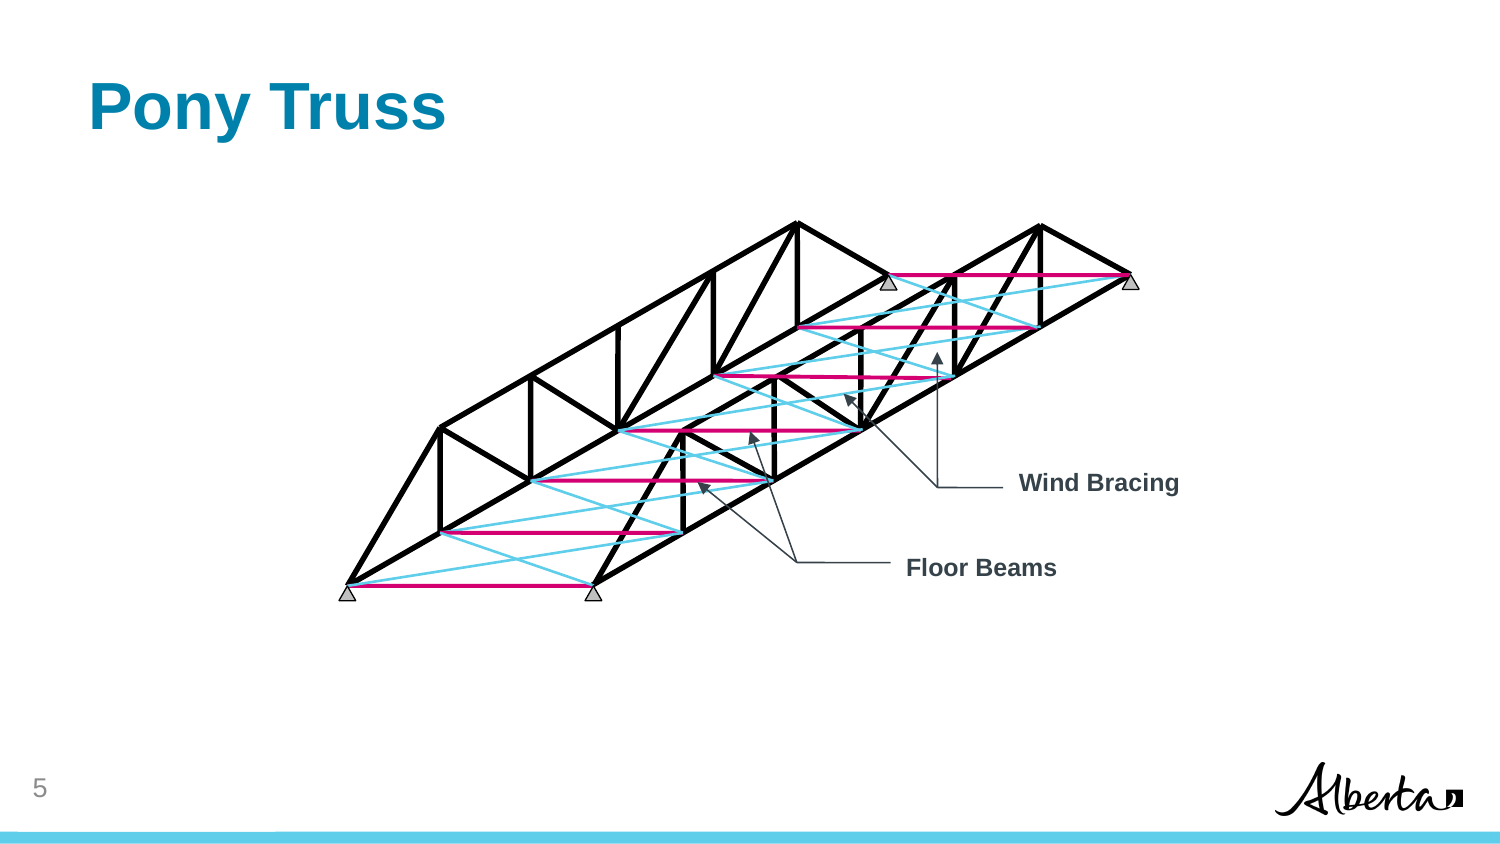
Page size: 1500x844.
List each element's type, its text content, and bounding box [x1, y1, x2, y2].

text_box [931, 351, 944, 486]
text_box [748, 431, 797, 561]
text_box Floor Beams [891, 543, 1080, 589]
text_box [880, 275, 898, 290]
text_box [1123, 275, 1140, 289]
picture [1275, 762, 1463, 816]
slide_number 4 [17, 764, 356, 810]
text_box [697, 482, 797, 562]
text_box [843, 393, 938, 488]
text_box Wind Bracing [1004, 459, 1203, 505]
title Pony Truss [88, 55, 1437, 141]
text_box [339, 587, 355, 600]
text_box [585, 587, 601, 600]
